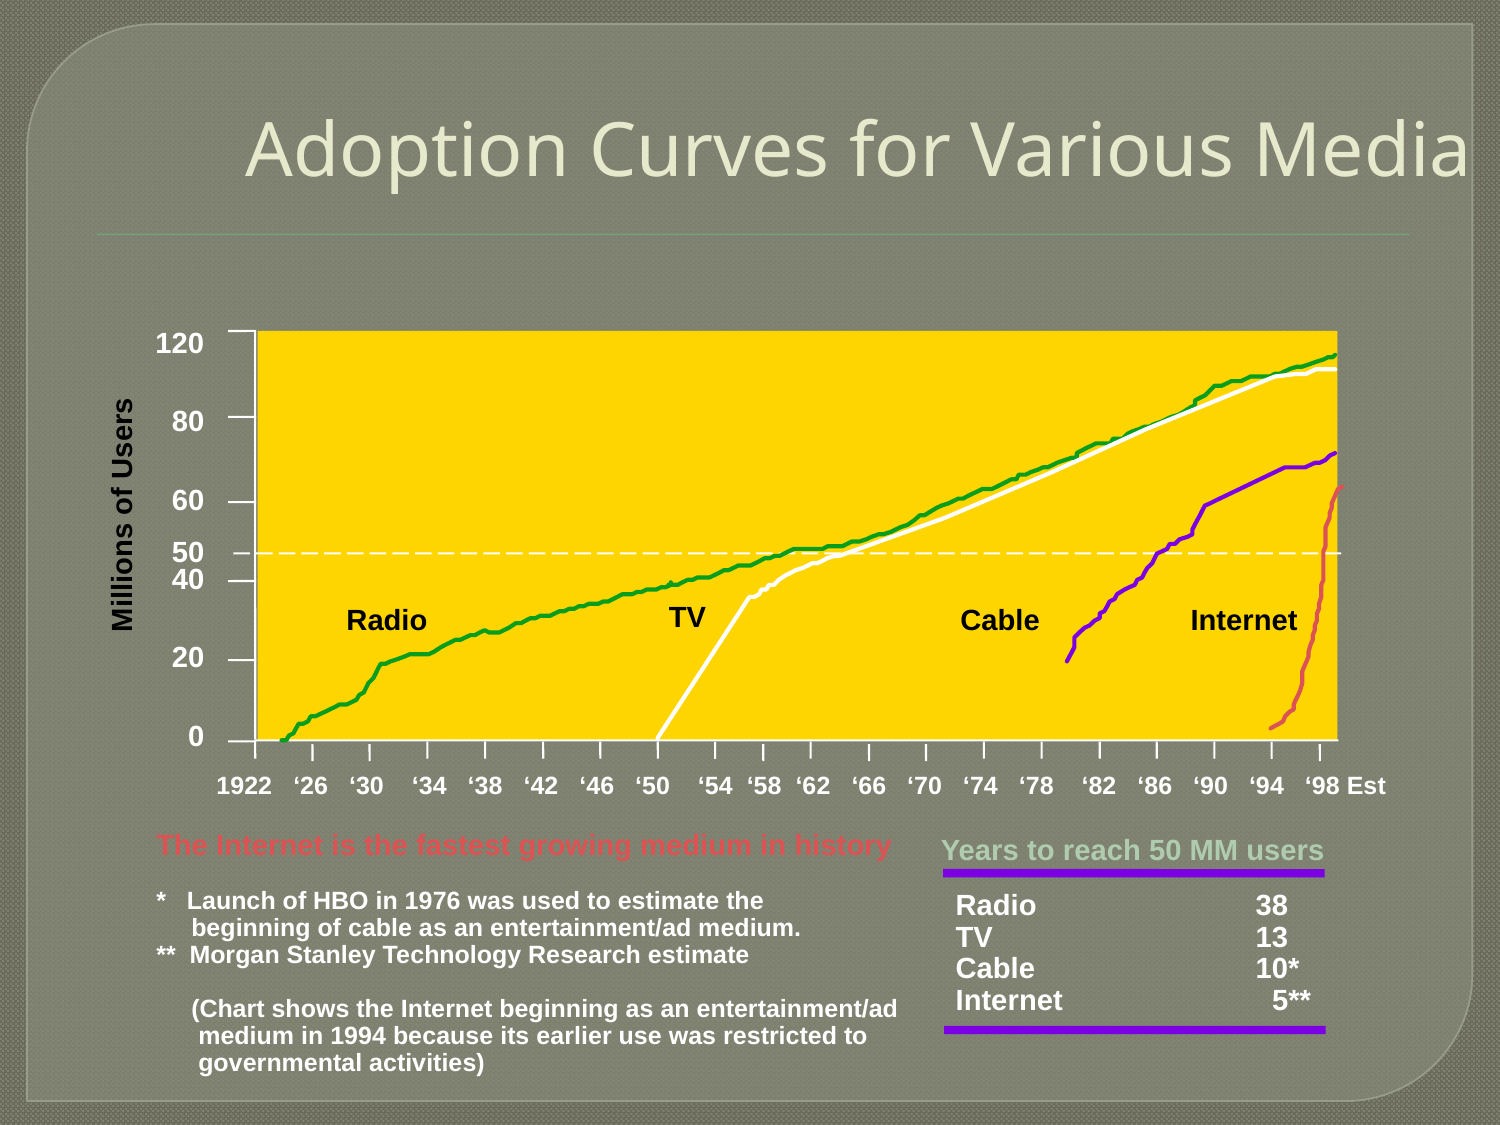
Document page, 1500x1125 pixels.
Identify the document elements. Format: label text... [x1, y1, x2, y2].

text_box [925, 827, 1340, 1031]
text_box The Internet is the fastest growing medium in history * Launch of HBO in 1976 was used to estimate the beginning of cable as an entertainment/ad medium. ** Morgan Stanley Technology Research estimate (Chart shows the Internet beginning as an entertainment/ad medium in 1994 because its earlier use was restricted to governmental activities) [141, 822, 922, 1085]
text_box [99, 324, 1415, 808]
title Adoption Curves for Various Media [12, 37, 1488, 200]
picture [0, 0, 1500, 1125]
